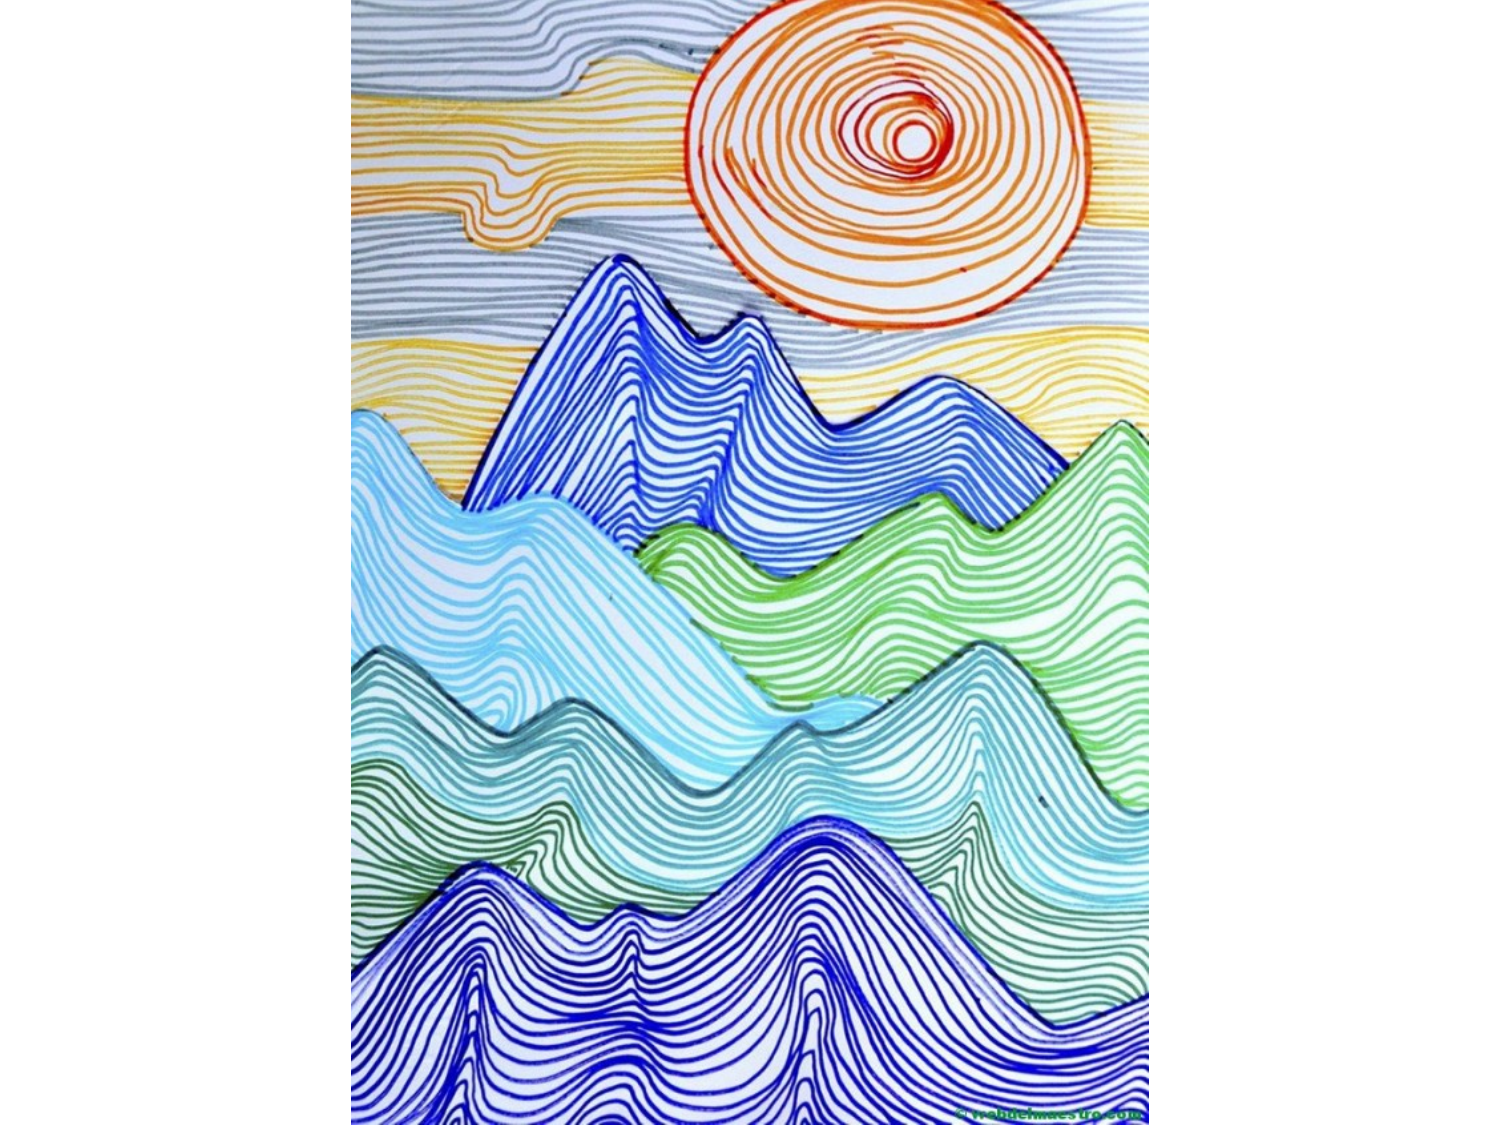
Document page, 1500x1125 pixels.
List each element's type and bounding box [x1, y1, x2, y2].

picture [350, 0, 1150, 1125]
